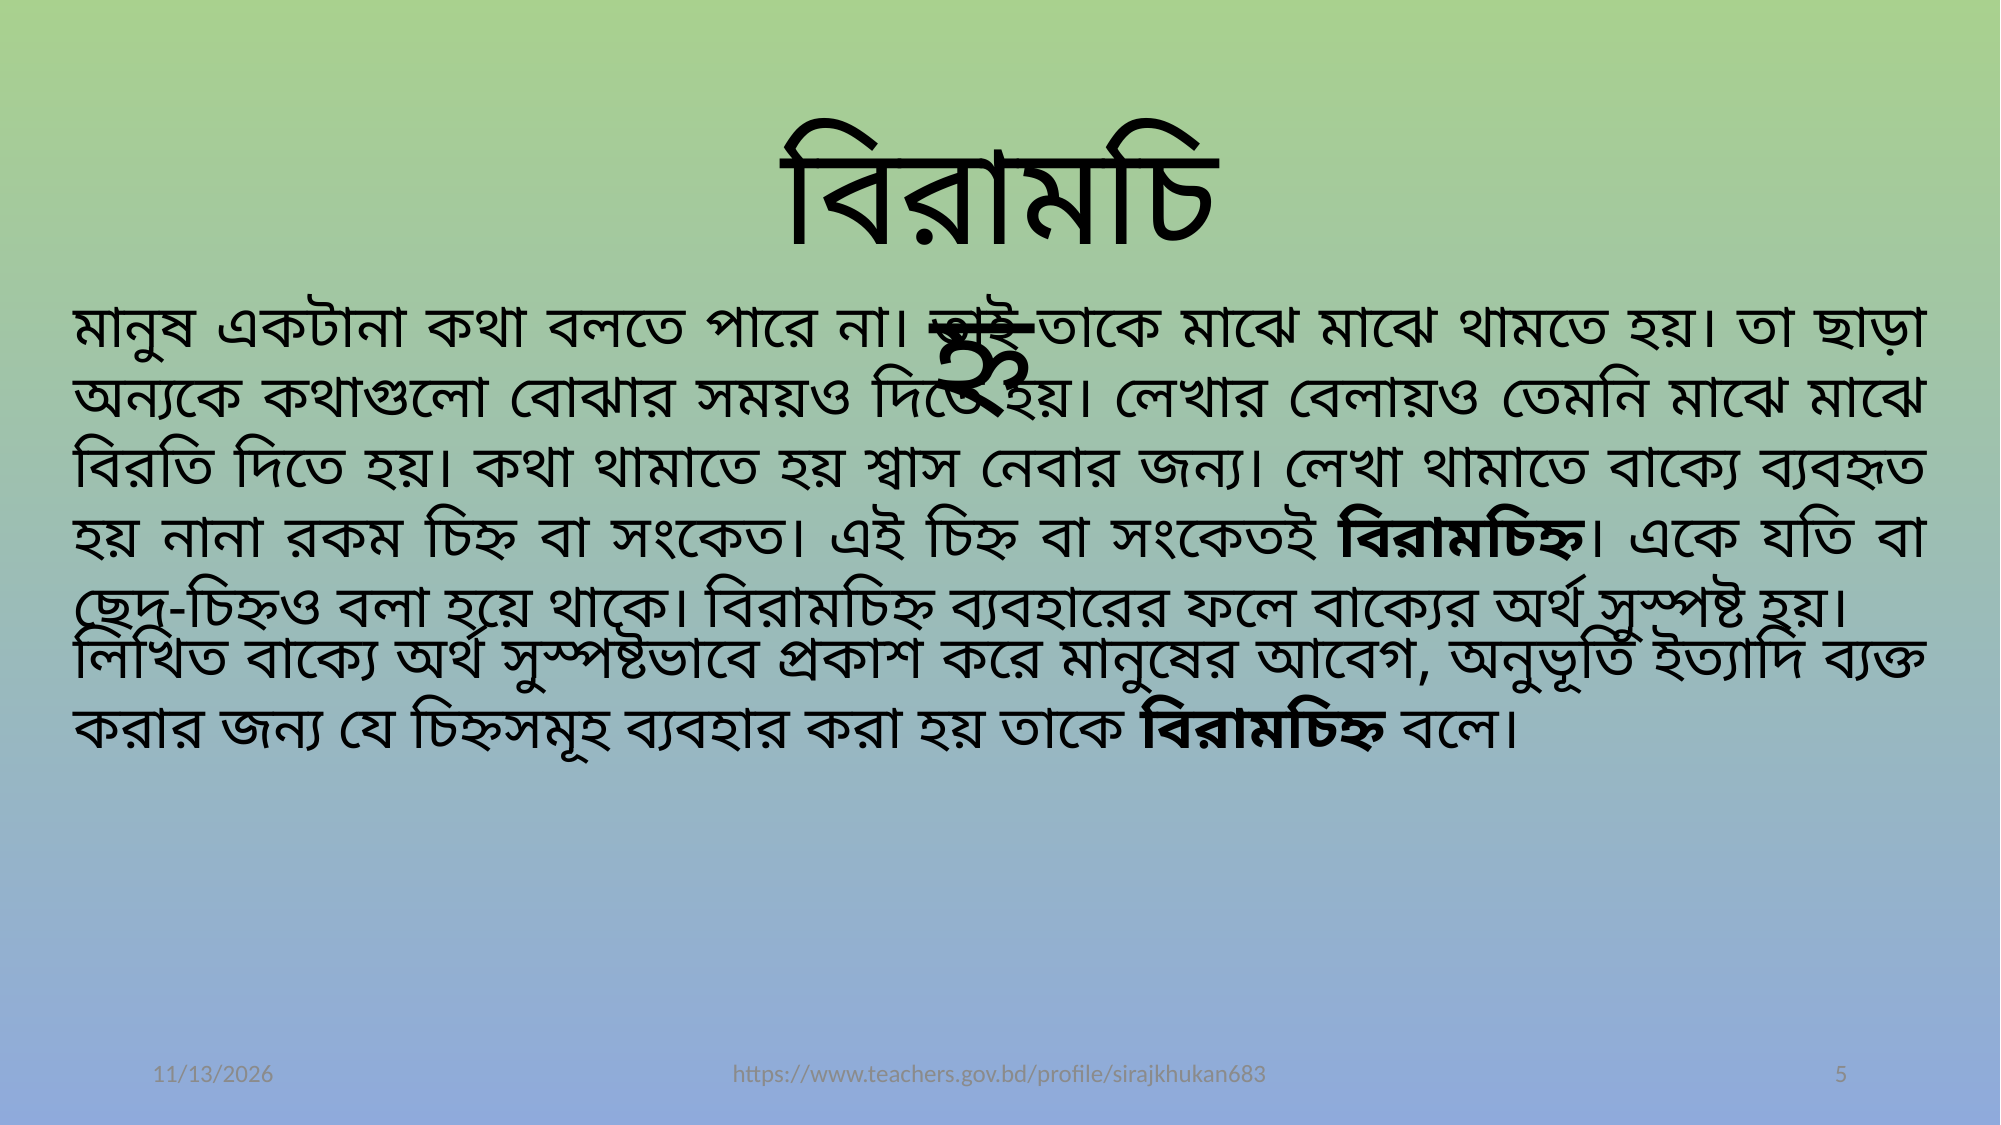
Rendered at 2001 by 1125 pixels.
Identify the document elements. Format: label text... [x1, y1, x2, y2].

text_box বিরামচিহ্ন [753, 99, 1247, 281]
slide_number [137, 1042, 588, 1103]
text_box লিখিত বাক্যে অর্থ সুস্পষ্টভাবে প্রকাশ করে মানুষের আবেগ, অনুভূতি ইত্যাদি ব্যক্ত করার জন্য যে চিহ্নসমূহ ব্যবহার করা হয় তাকে বিরামচিহ্ন বলে। [58, 612, 1942, 768]
text_box মানুষ একটানা কথা বলতে পারে না। তাই তাকে মাঝে মাঝে থামতে হয়। তা ছাড়া অন্যকে কথাগুলো বোঝার সময়ও দিতে হয়। লেখার বেলায়ও তেমনি মাঝে মাঝে বিরতি দিতে হয়। কথা থামাতে হয় শ্বাস নেবার জন্য। লেখা থামাতে বাক্যে ব্যবহৃত হয় নানা রকম চিহ্ন বা সংকেত। এই চিহ্ন বা সংকেতই বিরামচিহ্ন। একে যতি বা ছেদ-চিহ্নও বলা হয়ে থাকে। বিরামচিহ্ন ব্যবহারের ফলে বাক্যের অর্থ সুস্পষ্ট হয়। [58, 281, 1942, 612]
slide_number 5 [1412, 1042, 1863, 1103]
footer https://www.teachers.gov.bd/profile/sirajkhukan683 [662, 1042, 1338, 1103]
